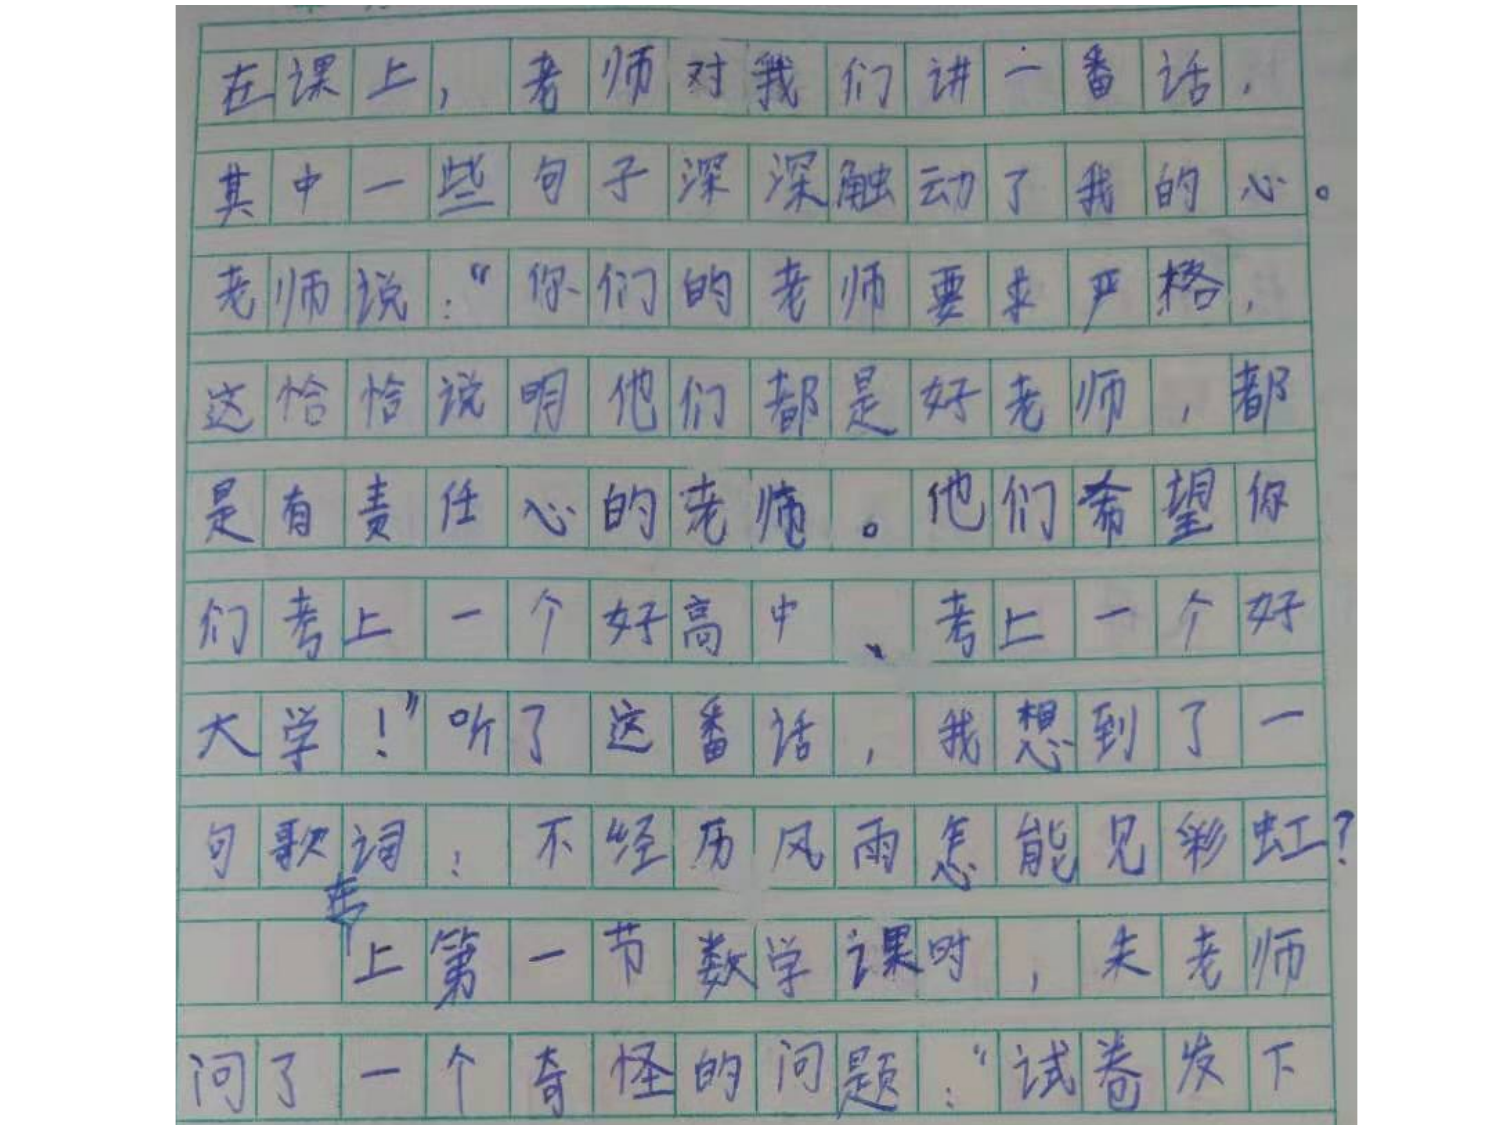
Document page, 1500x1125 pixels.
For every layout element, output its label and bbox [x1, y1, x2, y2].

picture [175, 5, 1358, 1125]
